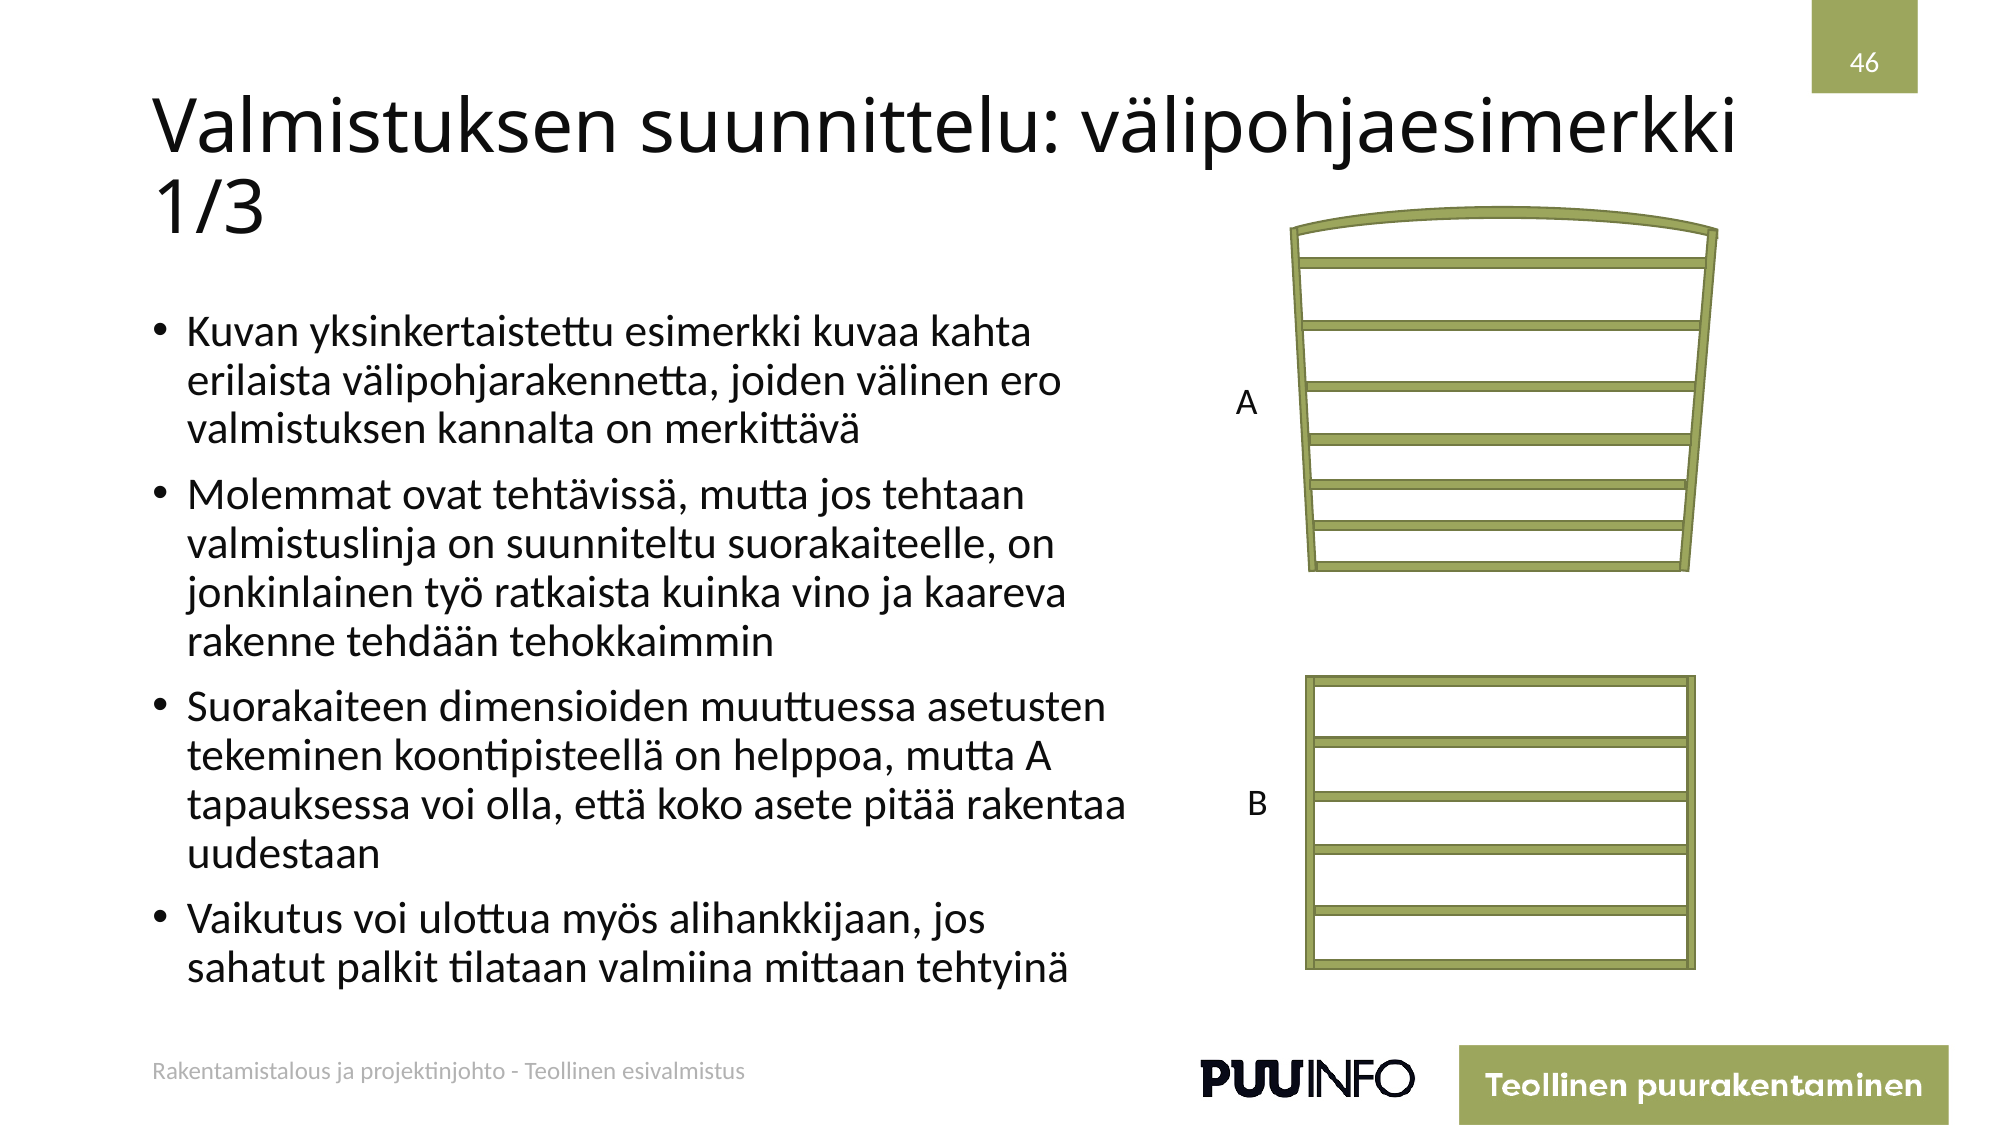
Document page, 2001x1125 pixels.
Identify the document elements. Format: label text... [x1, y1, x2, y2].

footer Rakentamistalous ja projektinjohto - Teollinen esivalmistus [137, 1039, 813, 1100]
title Valmistuksen suunnittelu: välipohjaesimerkki 1/3 [137, 59, 1863, 278]
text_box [1220, 207, 1768, 970]
slide_number 46 [1811, 29, 1918, 93]
picture [0, 0, 2000, 1125]
list Kuvan yksinkertaistettu esimerkki kuvaa kahta erilaista välipohjarakennetta, joiden välinen ero valmistuksen kannalta on merkittävä Molemmat ovat tehtävissä, mutta jos tehtaan valmistuslinja on suunniteltu suorakaiteelle, on jonkinlainen työ ratkaista kuinka vino ja kaareva rakenne tehdään tehokkaimmin Suorakaiteen dimensioiden muuttuessa asetusten tekeminen koontipisteellä on helppoa, mutta A tapauksessa voi olla, että koko asete pitää rakentaa uudestaan Vaikutus voi ulottua myös alihankkijaan, jos sahatut palkit tilataan valmiina mittaan tehtyinä [137, 299, 1151, 1014]
